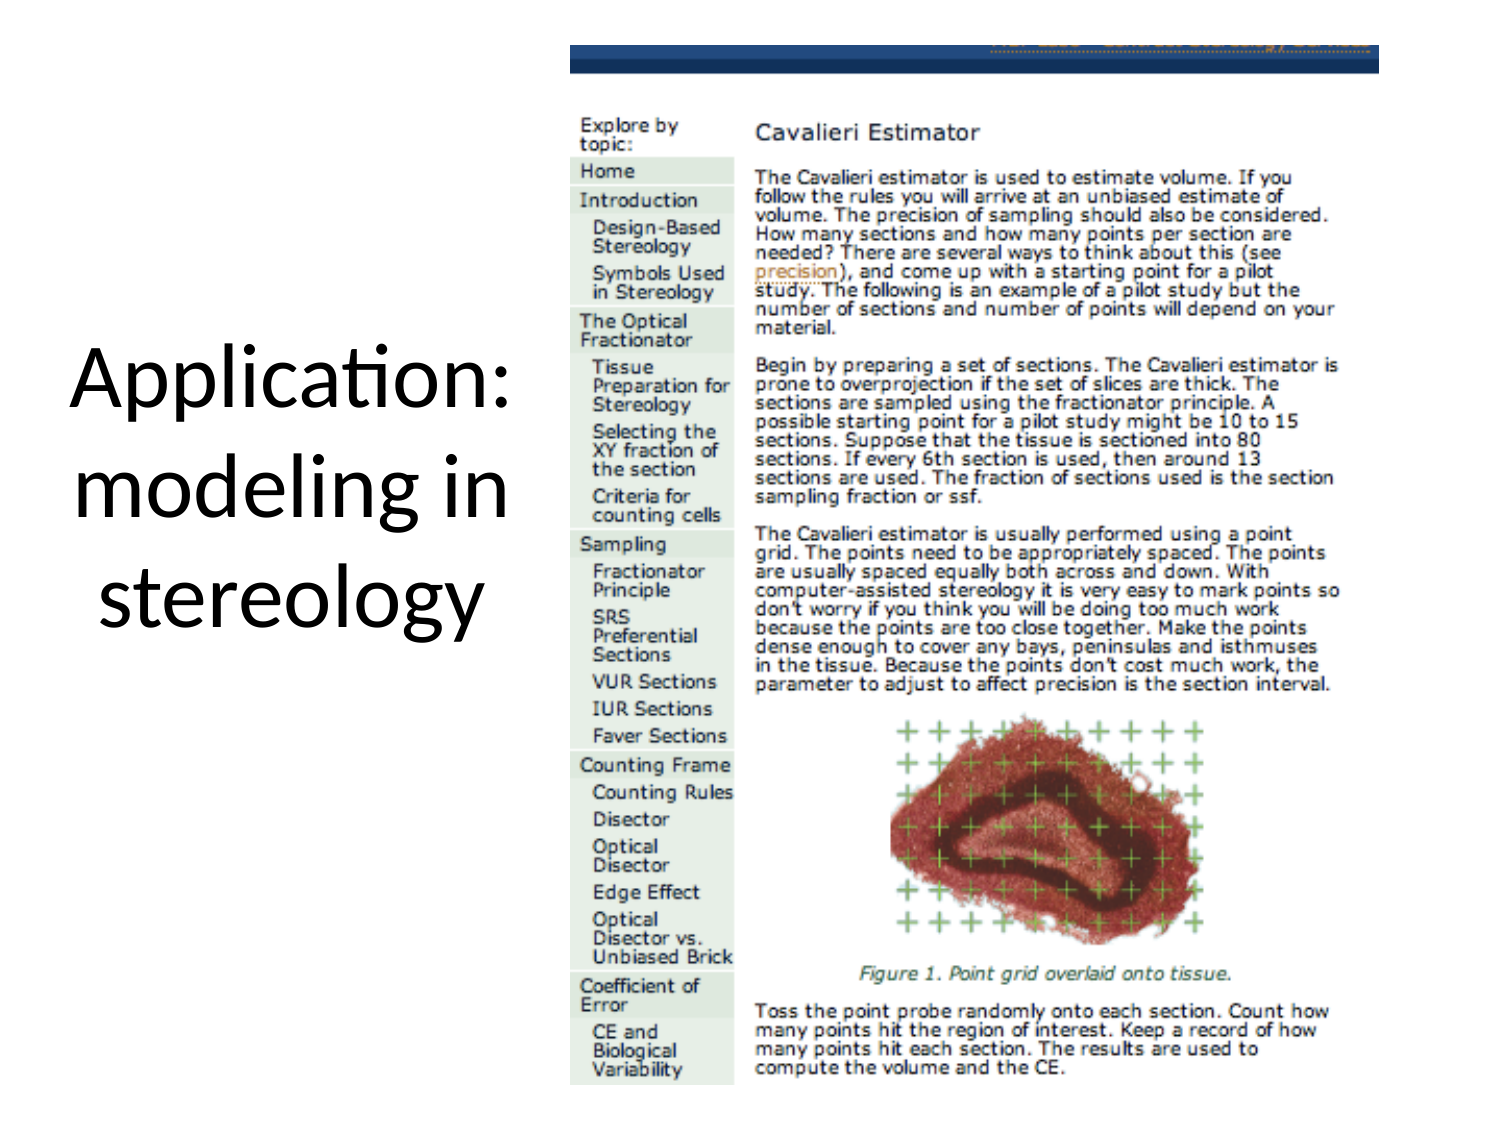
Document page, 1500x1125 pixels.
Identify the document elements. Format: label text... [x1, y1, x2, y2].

title Application: modeling in stereology [51, 99, 533, 862]
picture [569, 44, 1379, 1085]
